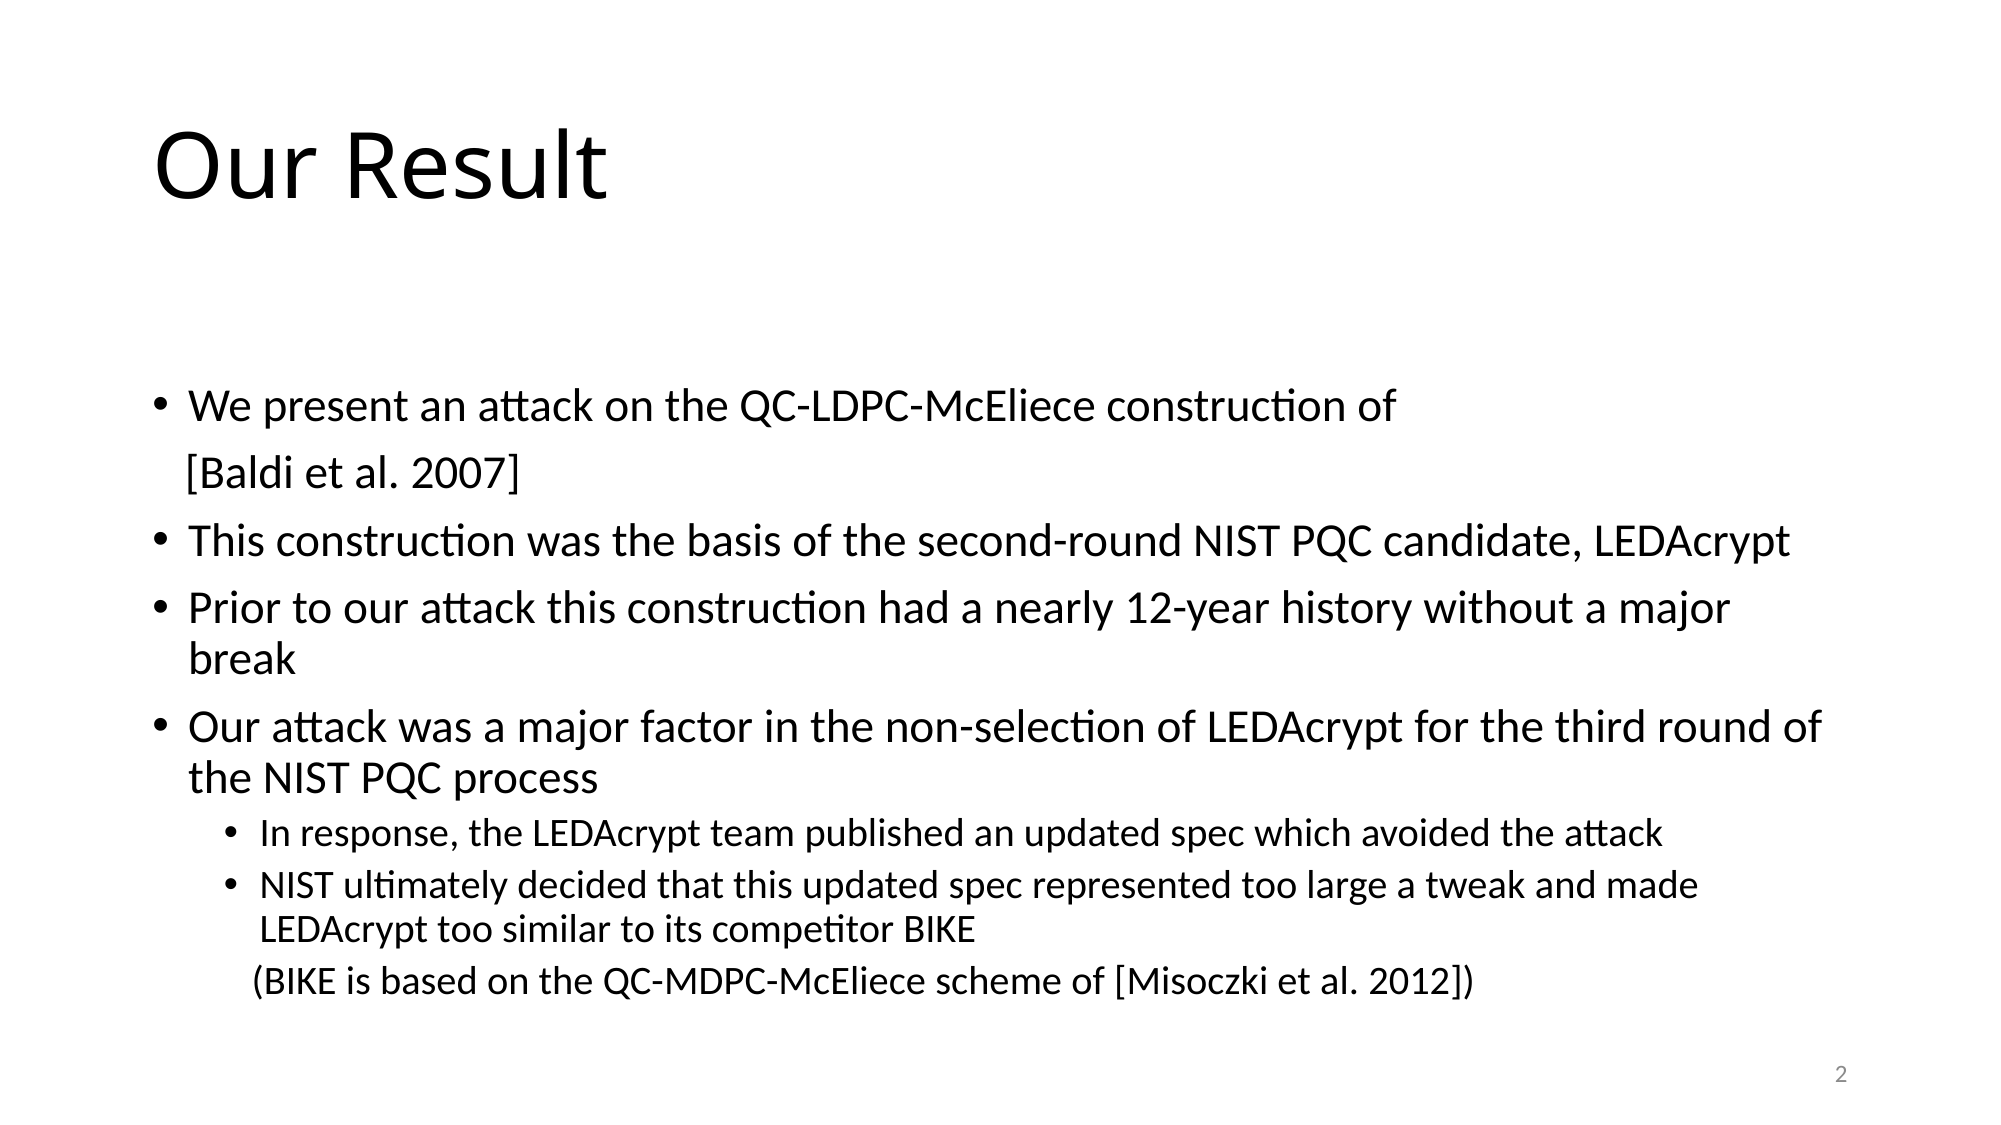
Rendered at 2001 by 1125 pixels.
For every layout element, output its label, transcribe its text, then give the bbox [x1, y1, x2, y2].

title Our Result [137, 59, 1863, 278]
slide_number 2 [1412, 1042, 1863, 1103]
list We present an attack on the QC-LDPC-McEliece construction of [Baldi et al. 2007] This construction was the basis of the second-round NIST PQC candidate, LEDAcrypt Prior to our attack this construction had a nearly 12-year history without a major break Our attack was a major factor in the non-selection of LEDAcrypt for the third round of the NIST PQC process In response, the LEDAcrypt team published an updated spec which avoided the attack NIST ultimately decided that this updated spec represented too large a tweak and made LEDAcrypt too similar to its competitor BIKE (BIKE is based on the QC-MDPC-McEliece scheme of [Misoczki et al. 2012]) [137, 299, 1863, 1014]
